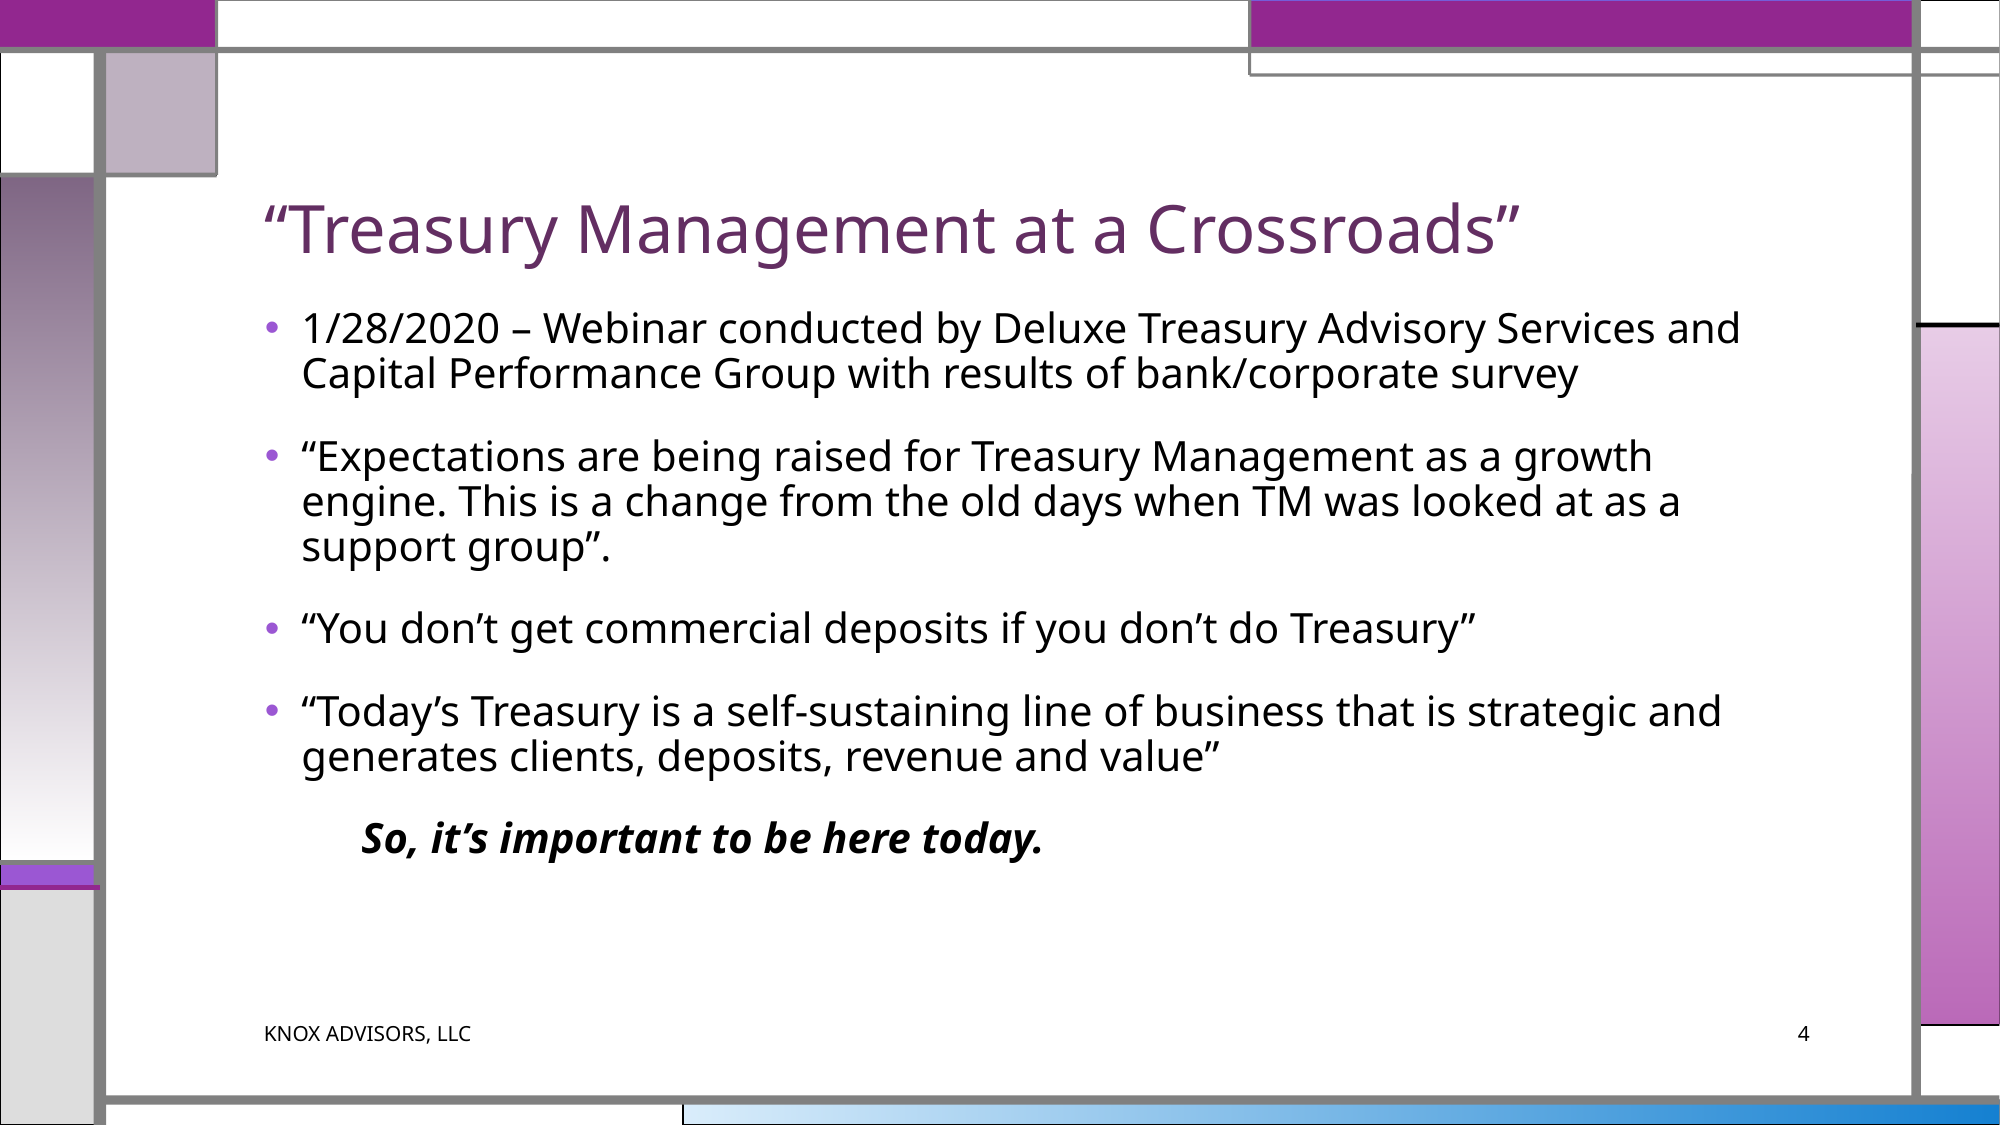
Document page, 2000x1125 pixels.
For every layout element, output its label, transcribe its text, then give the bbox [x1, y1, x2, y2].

list 1/28/2020 – Webinar conducted by Deluxe Treasury Advisory Services and Capital Performance Group with results of bank/corporate survey “Expectations are being raised for Treasury Management as a growth engine. This is a change from the old days when TM was looked at as a support group”. “You don’t get commercial deposits if you don’t do Treasury” “Today’s Treasury is a self-sustaining line of business that is strategic and generates clients, deposits, revenue and value” So, it’s important to be here today. [249, 299, 1825, 988]
slide_number 4 [1662, 1012, 1825, 1058]
footer KNOX ADVISORS, LLC [249, 1012, 1375, 1058]
title “Treasury Management at a Crossroads” [249, 87, 1825, 275]
